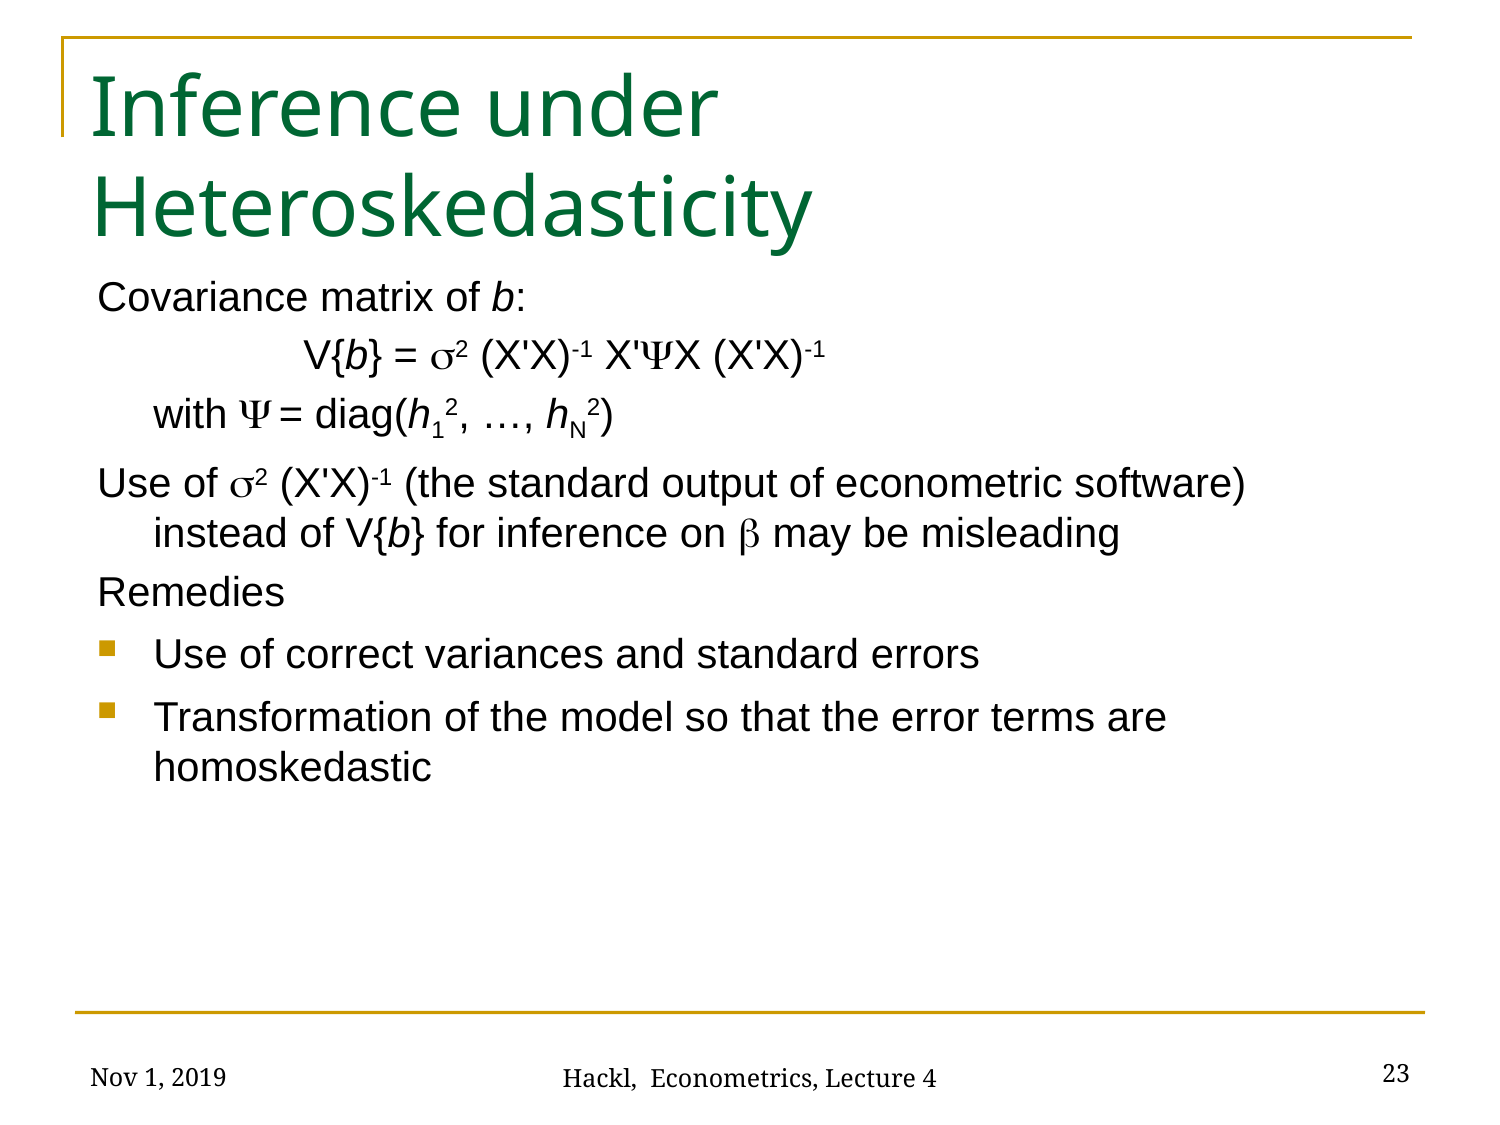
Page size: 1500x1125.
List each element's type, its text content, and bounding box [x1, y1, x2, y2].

title Inference under Heteroskedasticity [74, 45, 1426, 233]
footer Hackl, Econometrics, Lecture 4 [512, 1024, 988, 1101]
list Covariance matrix of b: V{b} = s2 (X'X)-1 X'YX (X'X)-1 with Y = diag(h12, …, hN2) Use of s2 (X'X)-1 (the standard output of econometric software) instead of V{b} for inference on b may be misleading Remedies Use of correct variances and standard errors Transformation of the model so that the error terms are homoskedastic [81, 262, 1372, 985]
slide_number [74, 1023, 426, 1100]
slide_number 23 [1074, 1023, 1426, 1100]
